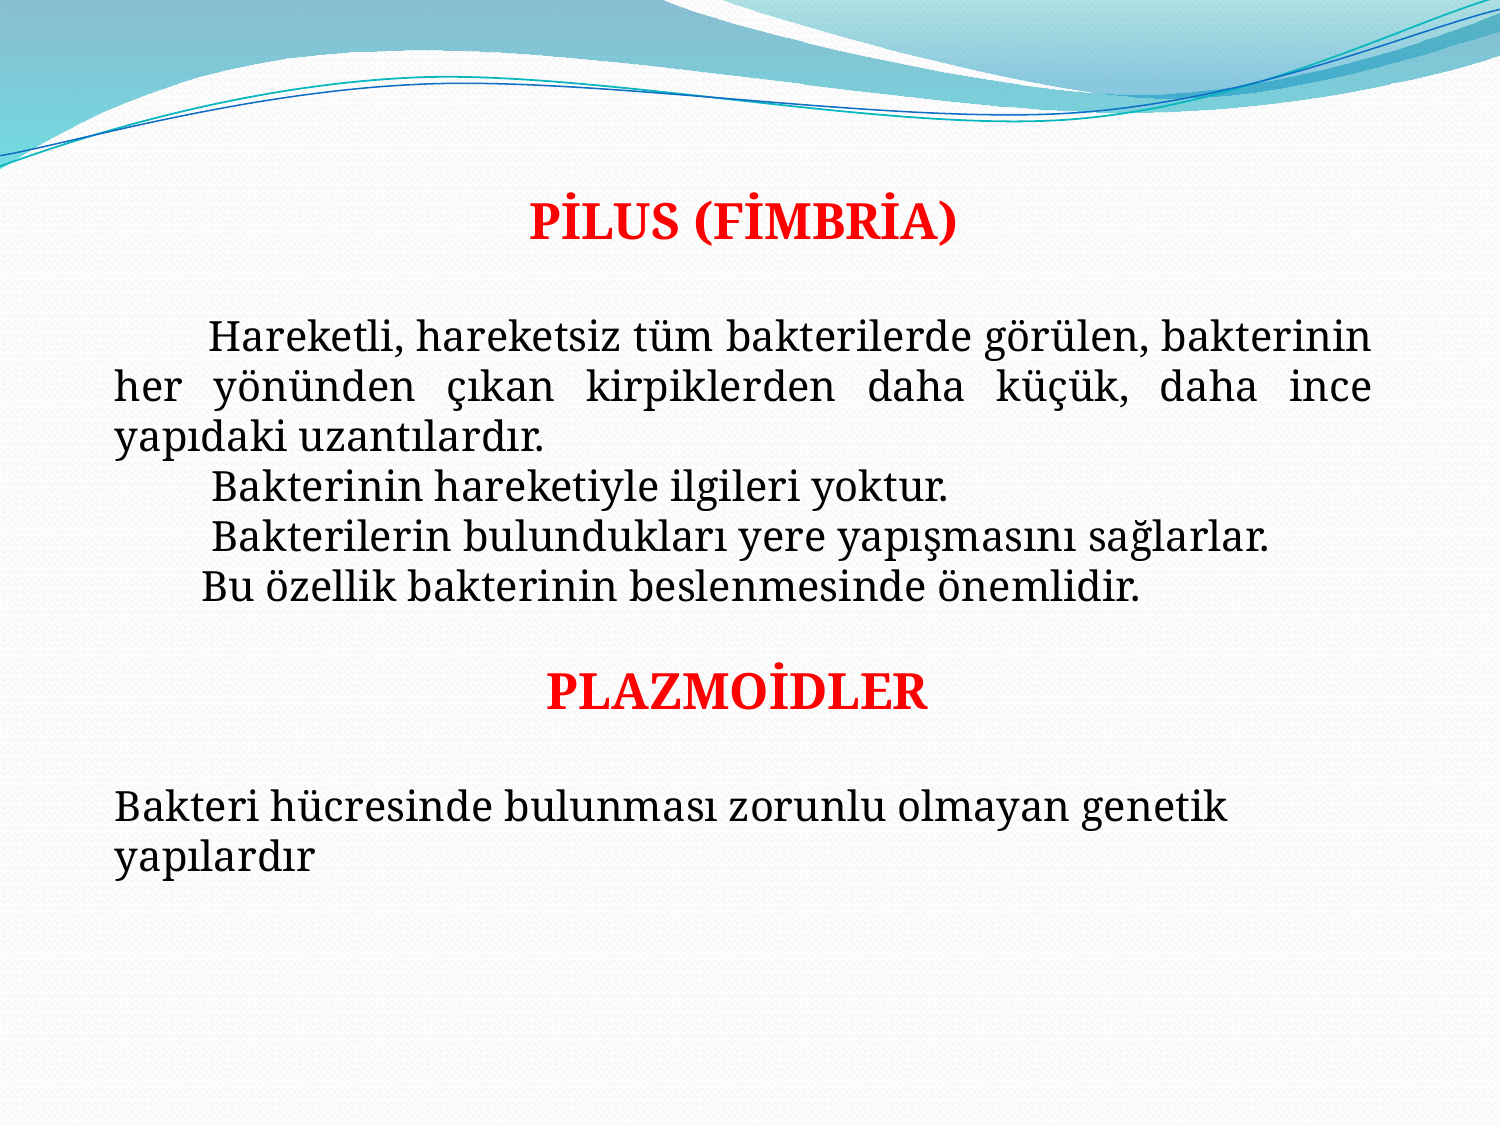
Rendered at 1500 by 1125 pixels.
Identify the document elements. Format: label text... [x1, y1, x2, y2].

text_box PİLUS (FİMBRİA) Hareketli, hareketsiz tüm bakterilerde görülen, bakterinin her yönünden çıkan kirpiklerden daha küçük, daha ince yapıdaki uzantılardır. Bakterinin hareketiyle ilgileri yoktur. Bakterilerin bulundukları yere yapışmasını sağlarlar. Bu özellik bakterinin beslenmesinde önemlidir. PLAZMOİDLER Bakteri hücresinde bulunması zorunlu olmayan genetik yapılardır [100, 137, 1388, 888]
